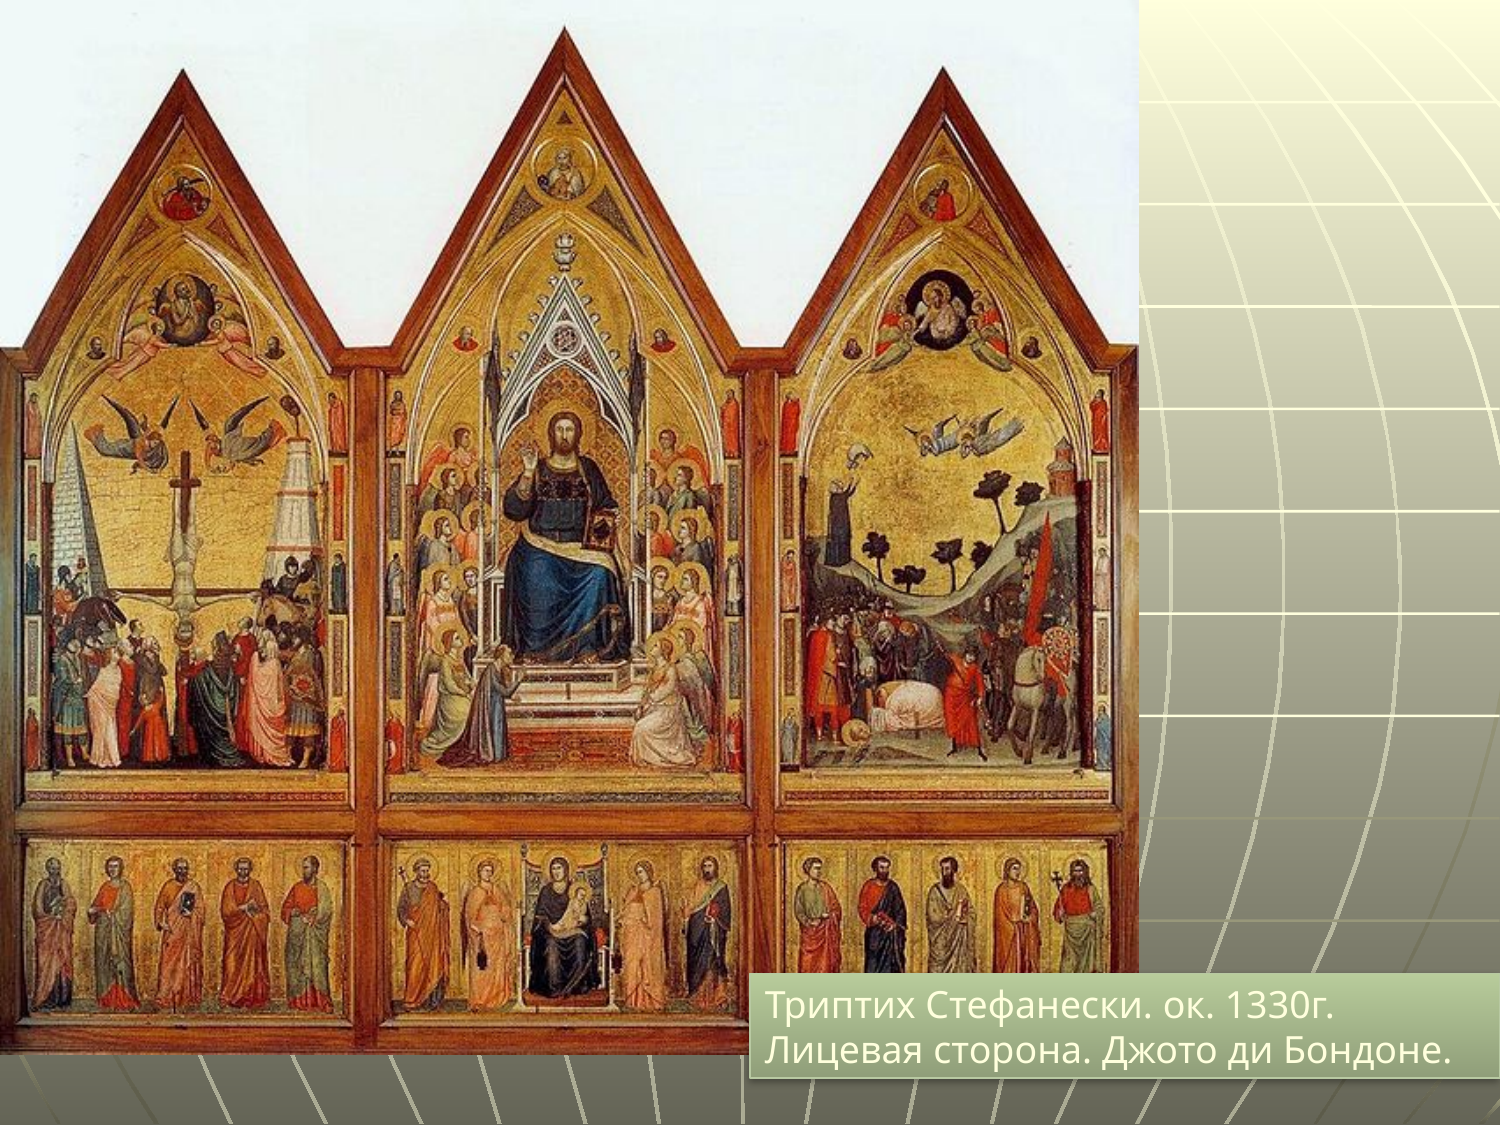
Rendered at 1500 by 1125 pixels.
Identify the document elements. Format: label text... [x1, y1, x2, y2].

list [0, 0, 1140, 1055]
text_box Триптих Стефанески. ок. 1330г. Лицевая сторона. Джото ди Бондоне. [749, 973, 1500, 1079]
